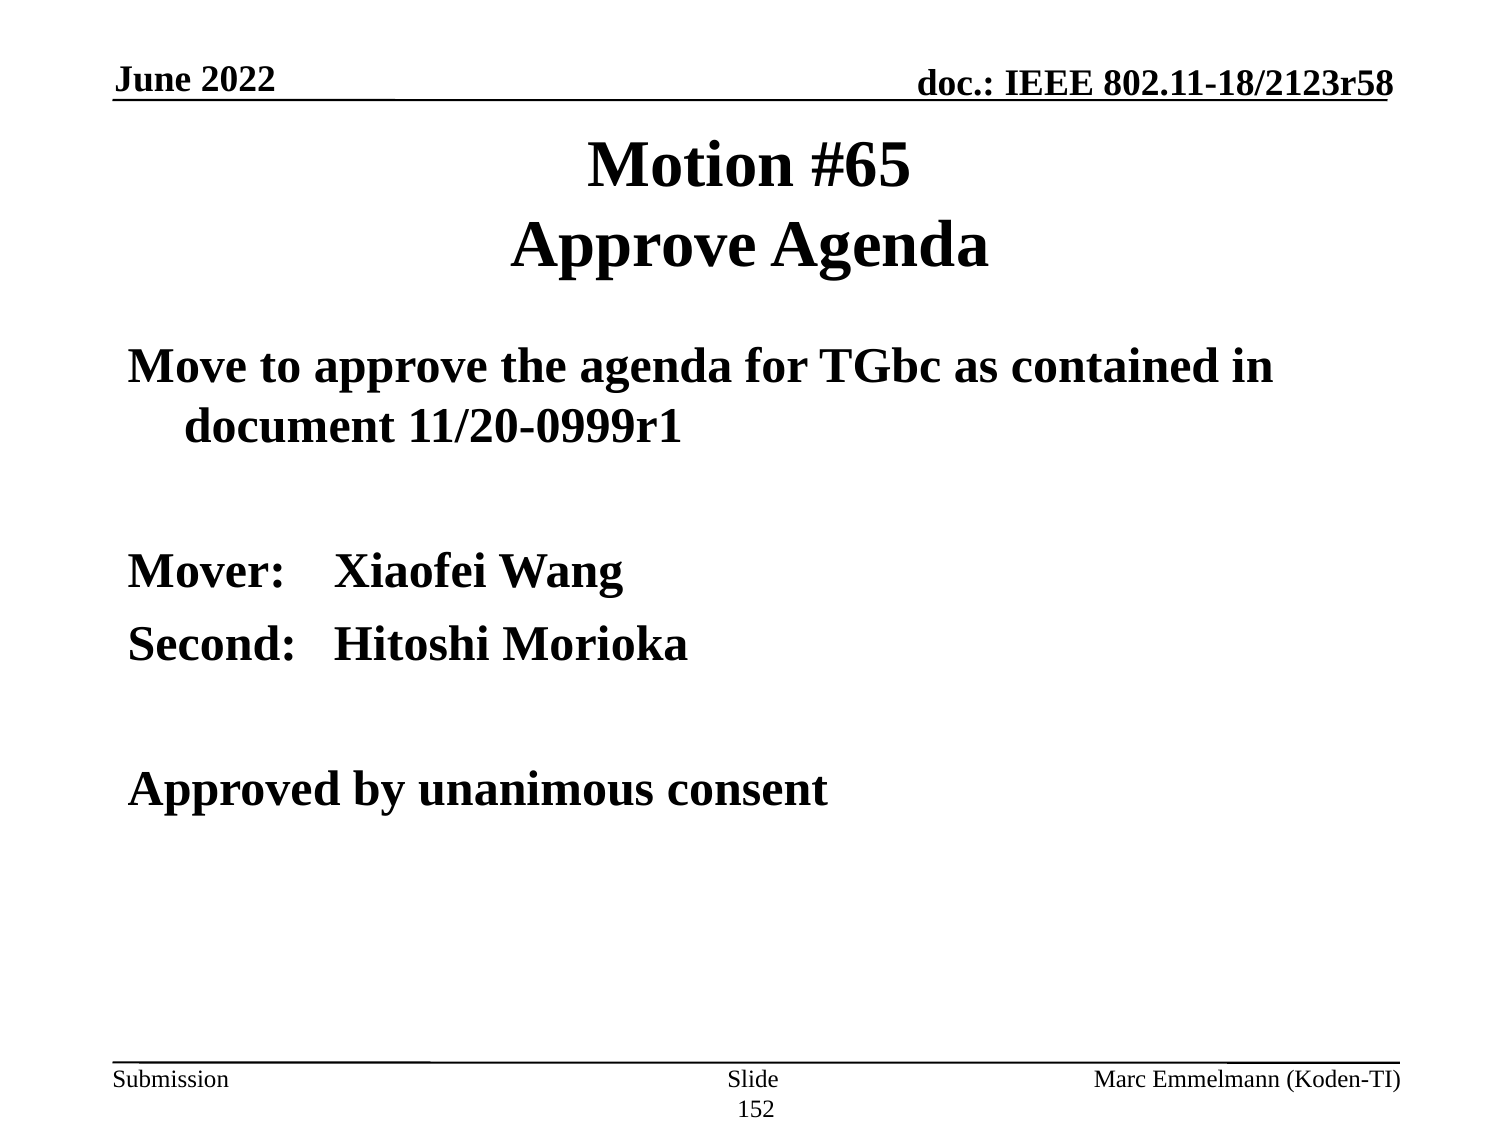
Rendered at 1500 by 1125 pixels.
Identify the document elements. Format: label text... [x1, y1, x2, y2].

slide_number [114, 54, 423, 100]
title Motion #65 Approve Agenda [112, 112, 1388, 288]
slide_number Slide 152 [712, 1061, 800, 1123]
footer Marc Emmelmann (Koden-TI) [878, 1061, 1402, 1093]
list Move to approve the agenda for TGbc as contained in document 11/20-0999r1 Mover: Xiaofei Wang Second: Hitoshi Morioka Approved by unanimous consent [112, 324, 1388, 1000]
